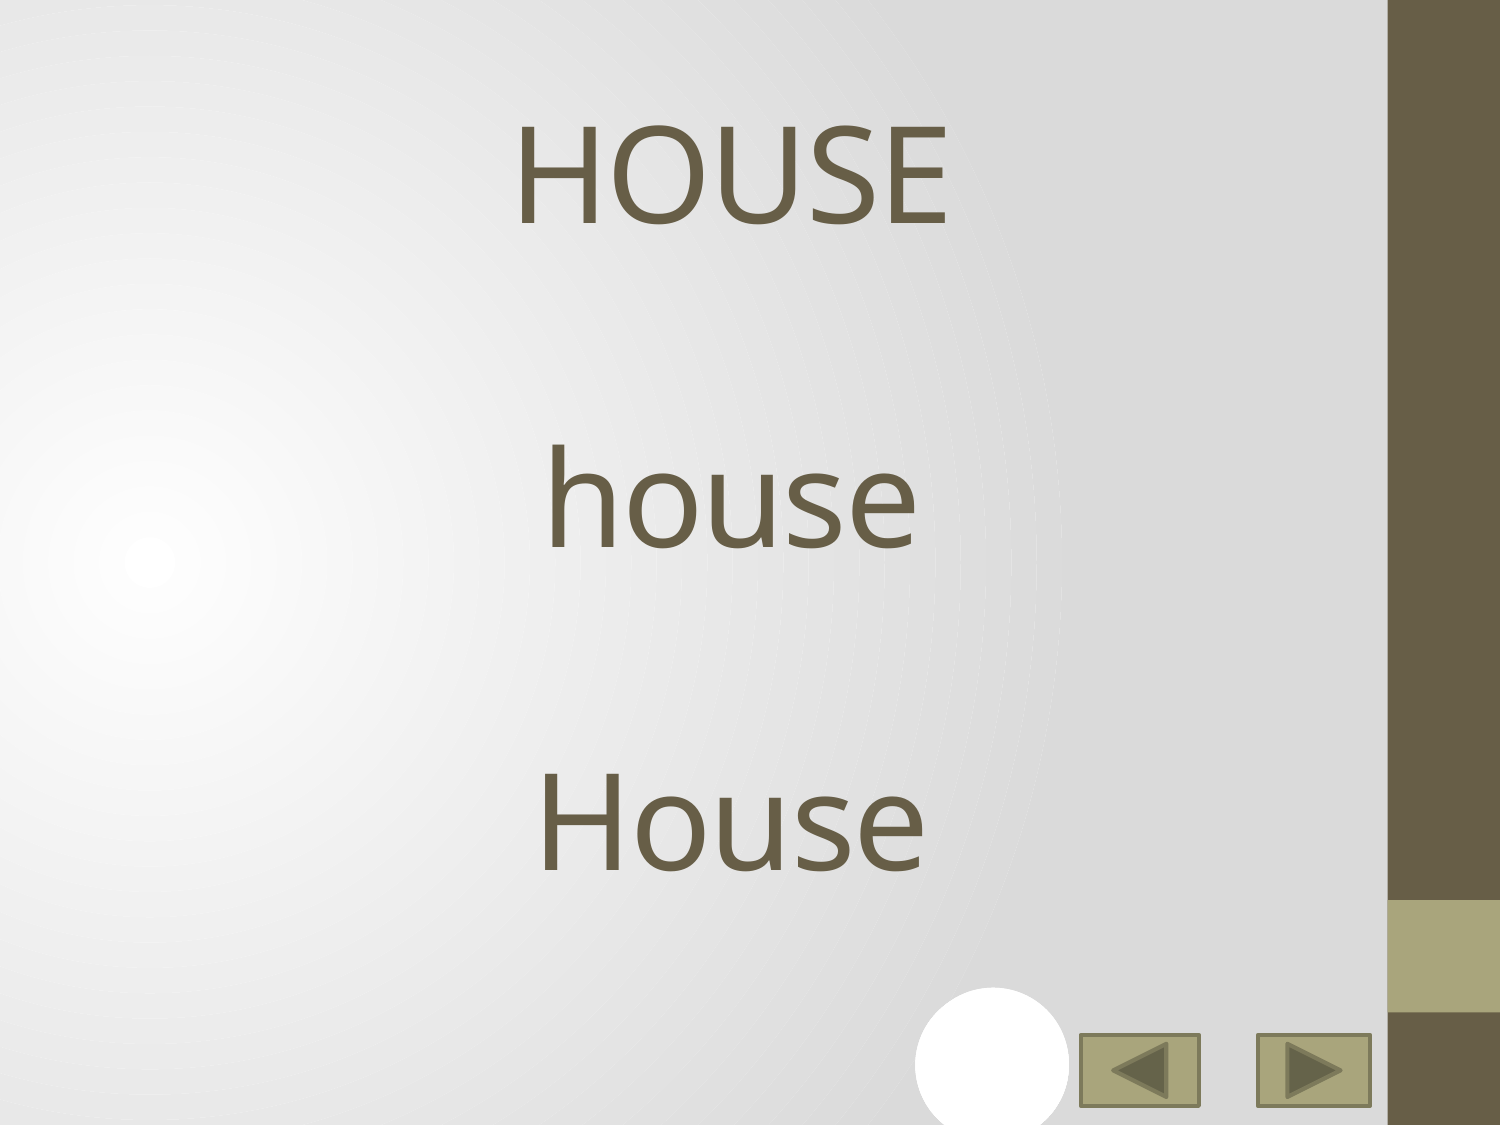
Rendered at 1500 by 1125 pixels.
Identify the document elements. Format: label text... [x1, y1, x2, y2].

text_box [917, 987, 1069, 1125]
title HOUSE house House [112, 78, 1350, 906]
text_box [1256, 1033, 1372, 1108]
text_box [1079, 1033, 1201, 1108]
